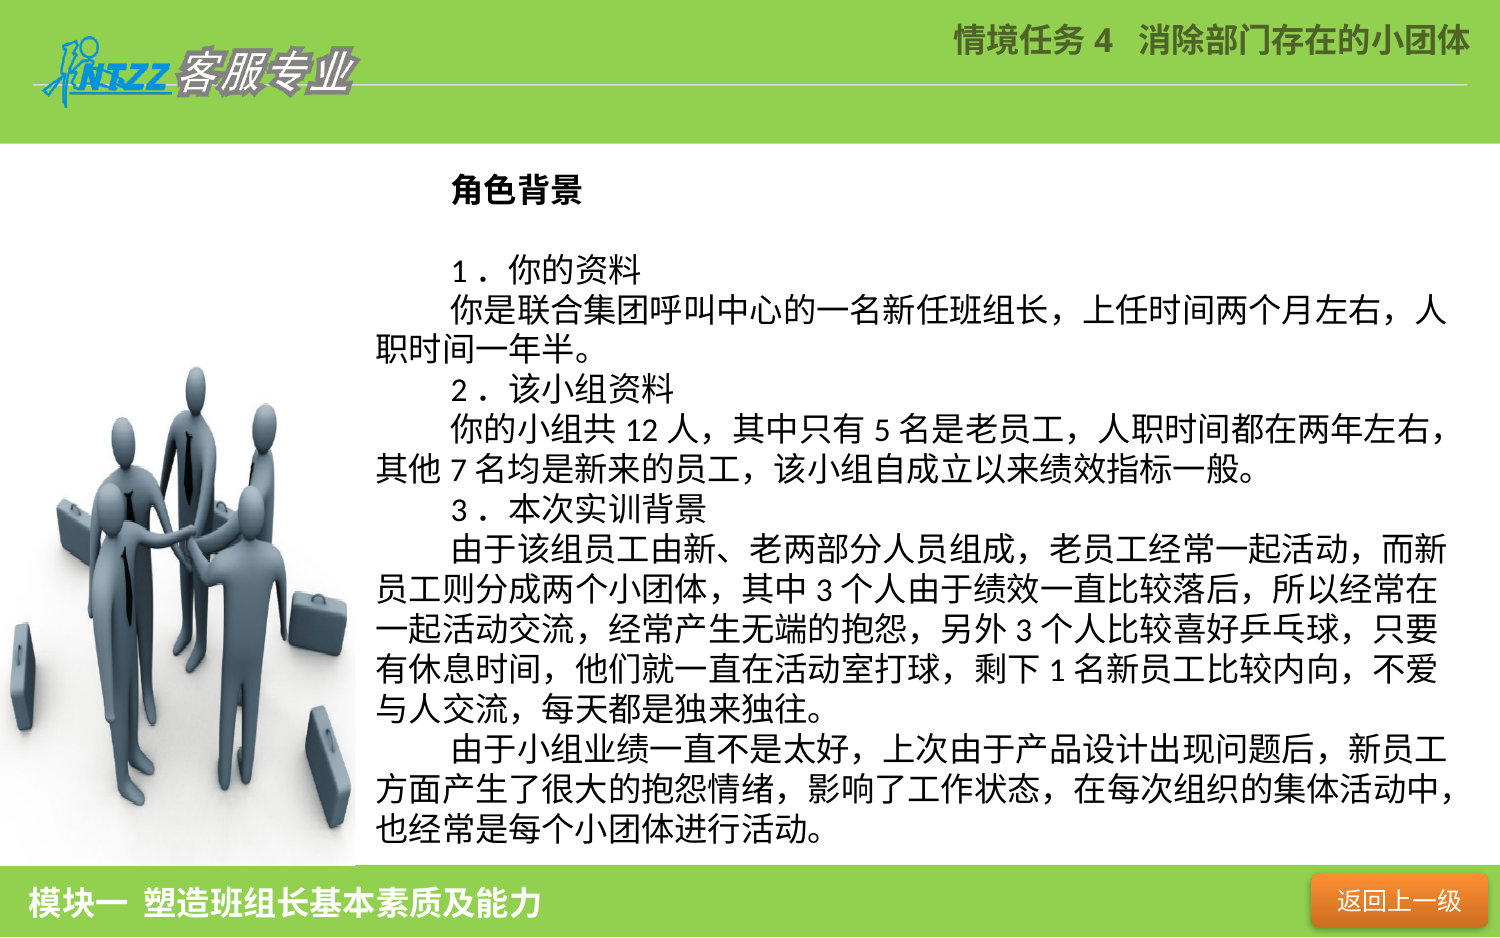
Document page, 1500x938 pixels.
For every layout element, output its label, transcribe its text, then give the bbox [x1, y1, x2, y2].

picture [82, 40, 96, 55]
picture [67, 36, 362, 108]
picture [74, 64, 84, 87]
text_box [0, 864, 1500, 937]
picture [101, 73, 111, 85]
picture [63, 44, 75, 72]
picture [0, 350, 356, 866]
text_box [0, 0, 1500, 144]
picture [74, 48, 86, 66]
text_box 情境任务4 消除部门存在的小团体 [924, 13, 1483, 65]
text_box 返回上一级 [1311, 873, 1489, 929]
text_box 模块一 塑造班组长基本素质及能力 [17, 876, 727, 928]
picture [40, 36, 85, 108]
picture [85, 85, 92, 91]
text_box 角色背景 1．你的资料 你是联合集团呼叫中心的一名新任班组长，上任时间两个月左右，人职时间一年半。 2．该小组资料 你的小组共12人，其中只有5名是老员工，人职时间都在两年左右，其他7名均是新来的员工，该小组自成立以来绩效指标一般。 3．本次实训背景 由于该组员工由新、老两部分人员组成，老员工经常一起活动，而新员工则分成两个小团体，其中3个人由于绩效一直比较落后，所以经常在一起活动交流，经常产生无端的抱怨，另外3个人比较喜好乒乓球，只要有休息时间，他们就一直在活动室打球，剩下1名新员工比较内向，不爱与人交流，每天都是独来独往。 由于小组业绩一直不是太好，上次由于产品设计出现问题后，新员工方面产生了很大的抱怨情绪，影响了工作状态，在每次组织的集体活动中，也经常是每个小团体进行活动。 [360, 161, 1483, 855]
